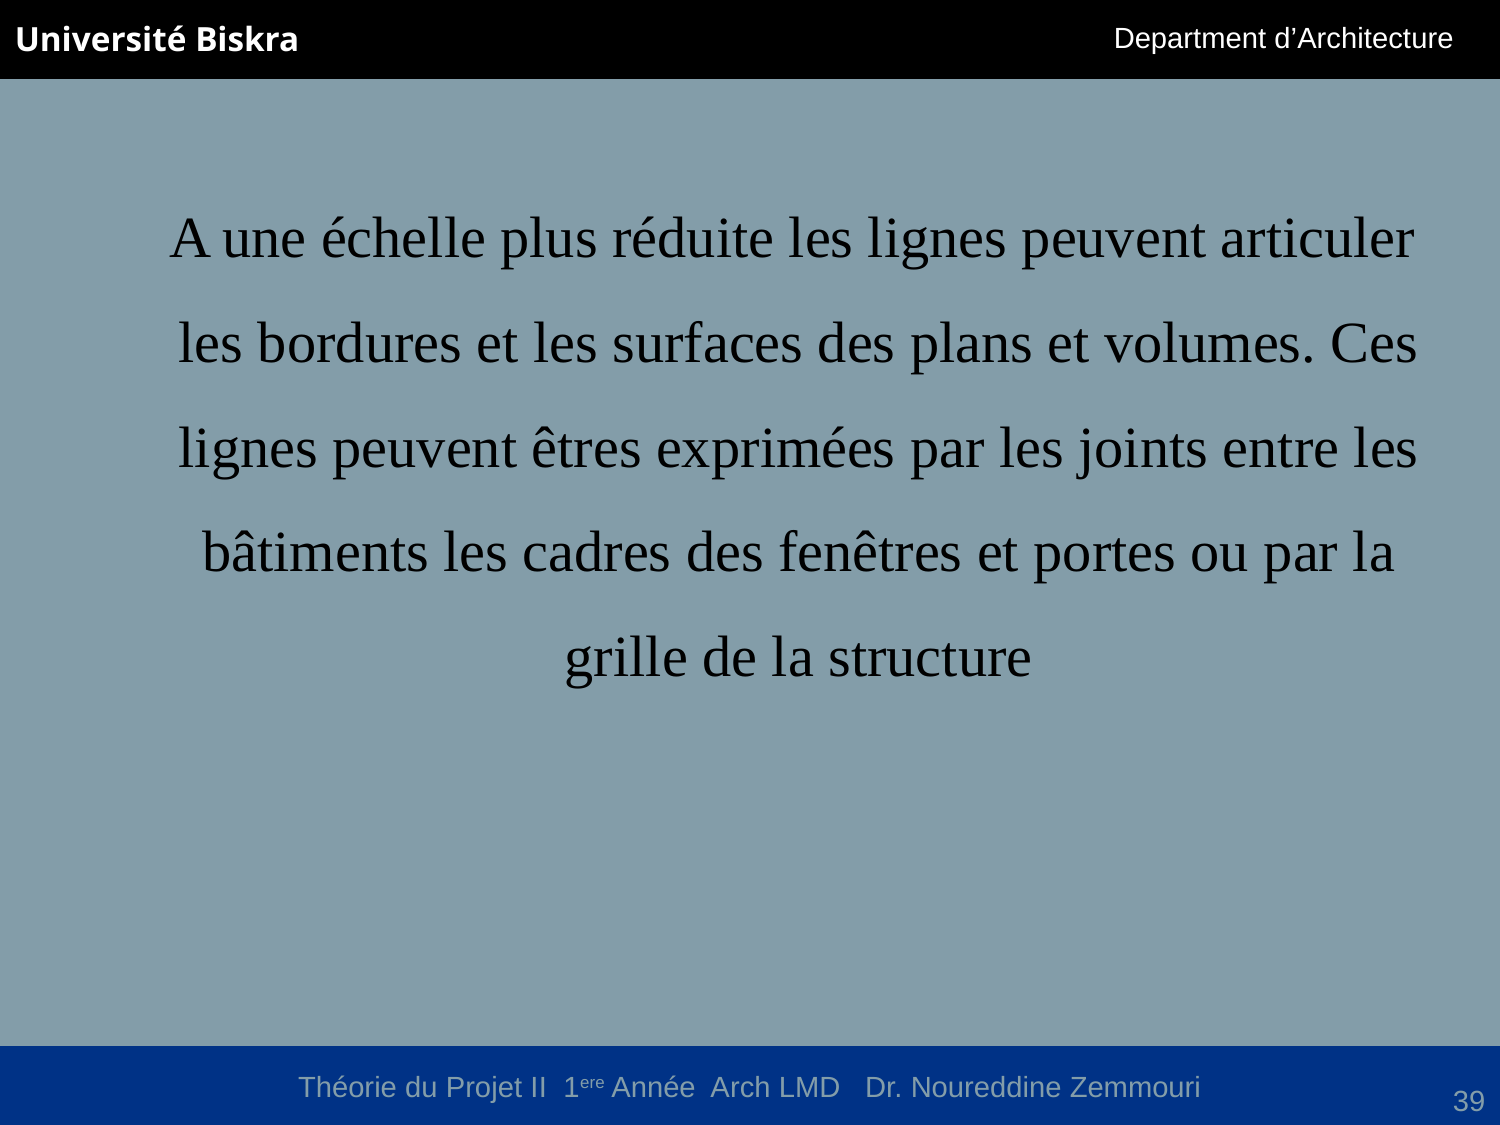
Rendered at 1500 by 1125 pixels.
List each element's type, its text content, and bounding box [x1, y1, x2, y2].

list A une échelle plus réduite les lignes peuvent articuler les bordures et les surfaces des plans et volumes. Ces lignes peuvent êtres exprimées par les joints entre les bâtiments les cadres des fenêtres et portes ou par la grille de la structure [77, 156, 1464, 899]
